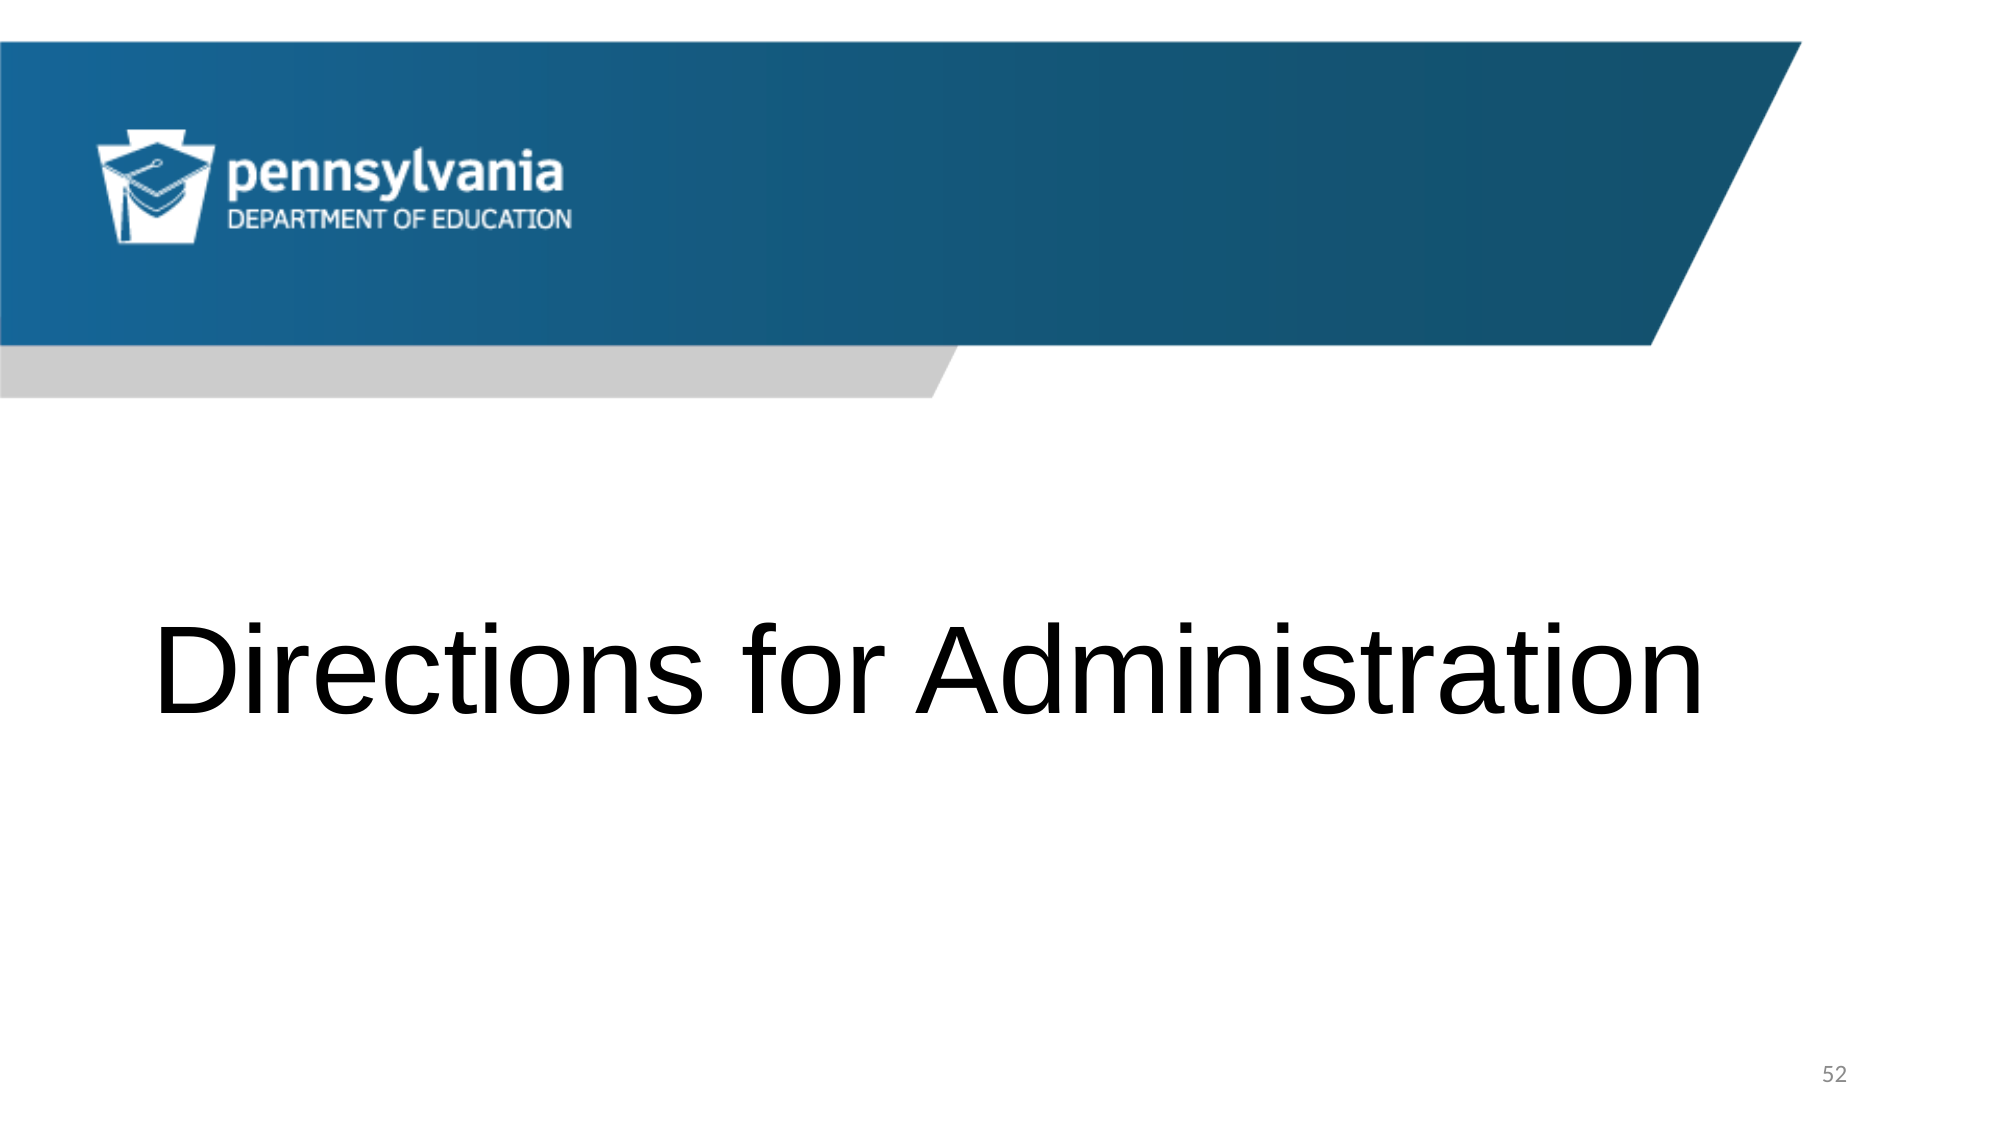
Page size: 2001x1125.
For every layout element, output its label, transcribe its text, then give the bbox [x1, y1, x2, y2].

picture [0, 24, 2000, 416]
slide_number 52 [1412, 1042, 1863, 1103]
title Directions for Administration [136, 280, 1862, 749]
